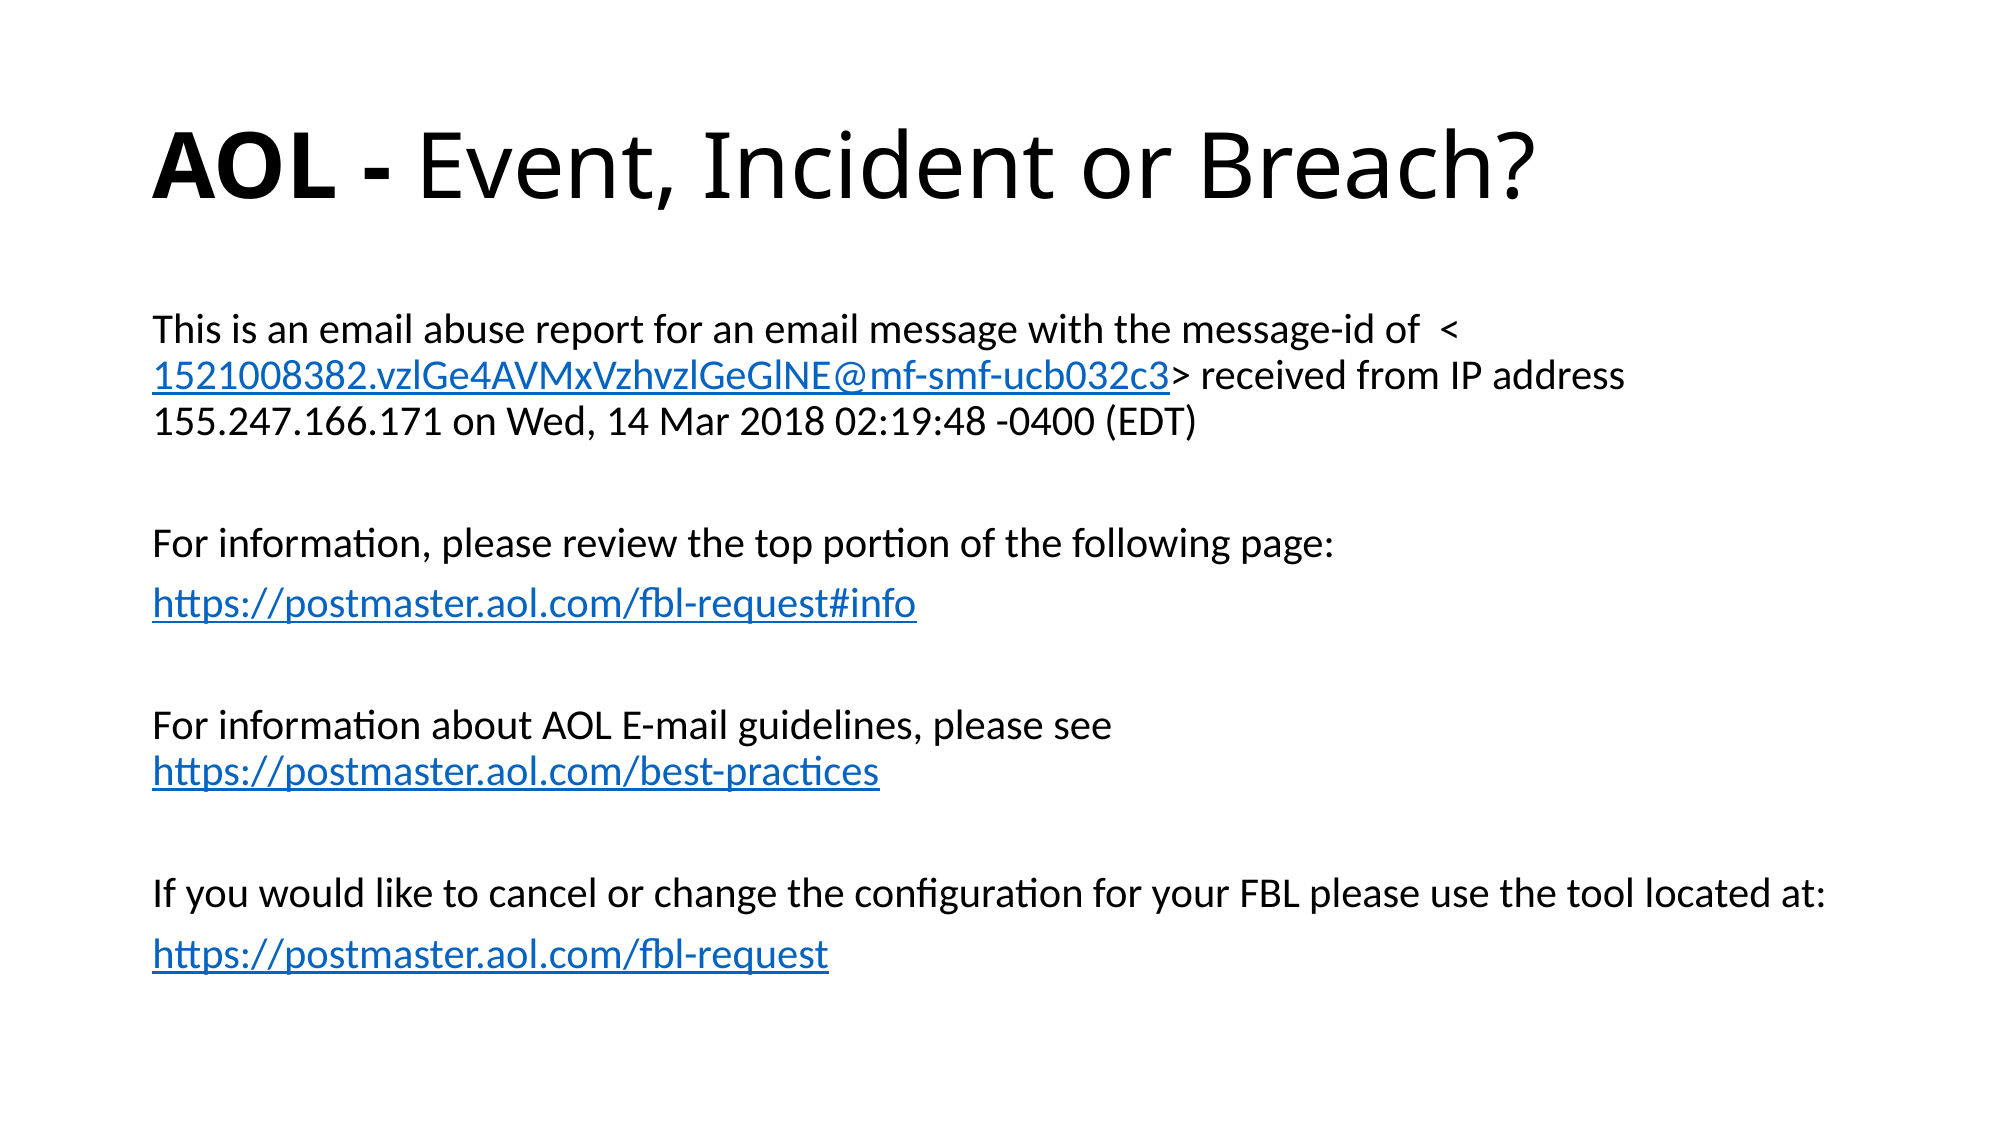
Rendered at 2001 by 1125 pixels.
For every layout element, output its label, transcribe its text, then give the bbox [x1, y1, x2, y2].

title AOL - Event, Incident or Breach? [137, 59, 1863, 278]
list This is an email abuse report for an email message with the message-id of <1521008382.vzlGe4AVMxVzhvzlGeGlNE@mf-smf-ucb032c3> received from IP address 155.247.166.171 on Wed, 14 Mar 2018 02:19:48 -0400 (EDT) For information, please review the top portion of the following page: https://postmaster.aol.com/fbl-request#info For information about AOL E-mail guidelines, please see https://postmaster.aol.com/best-practices If you would like to cancel or change the configuration for your FBL please use the tool located at: https://postmaster.aol.com/fbl-request [137, 299, 1863, 1014]
